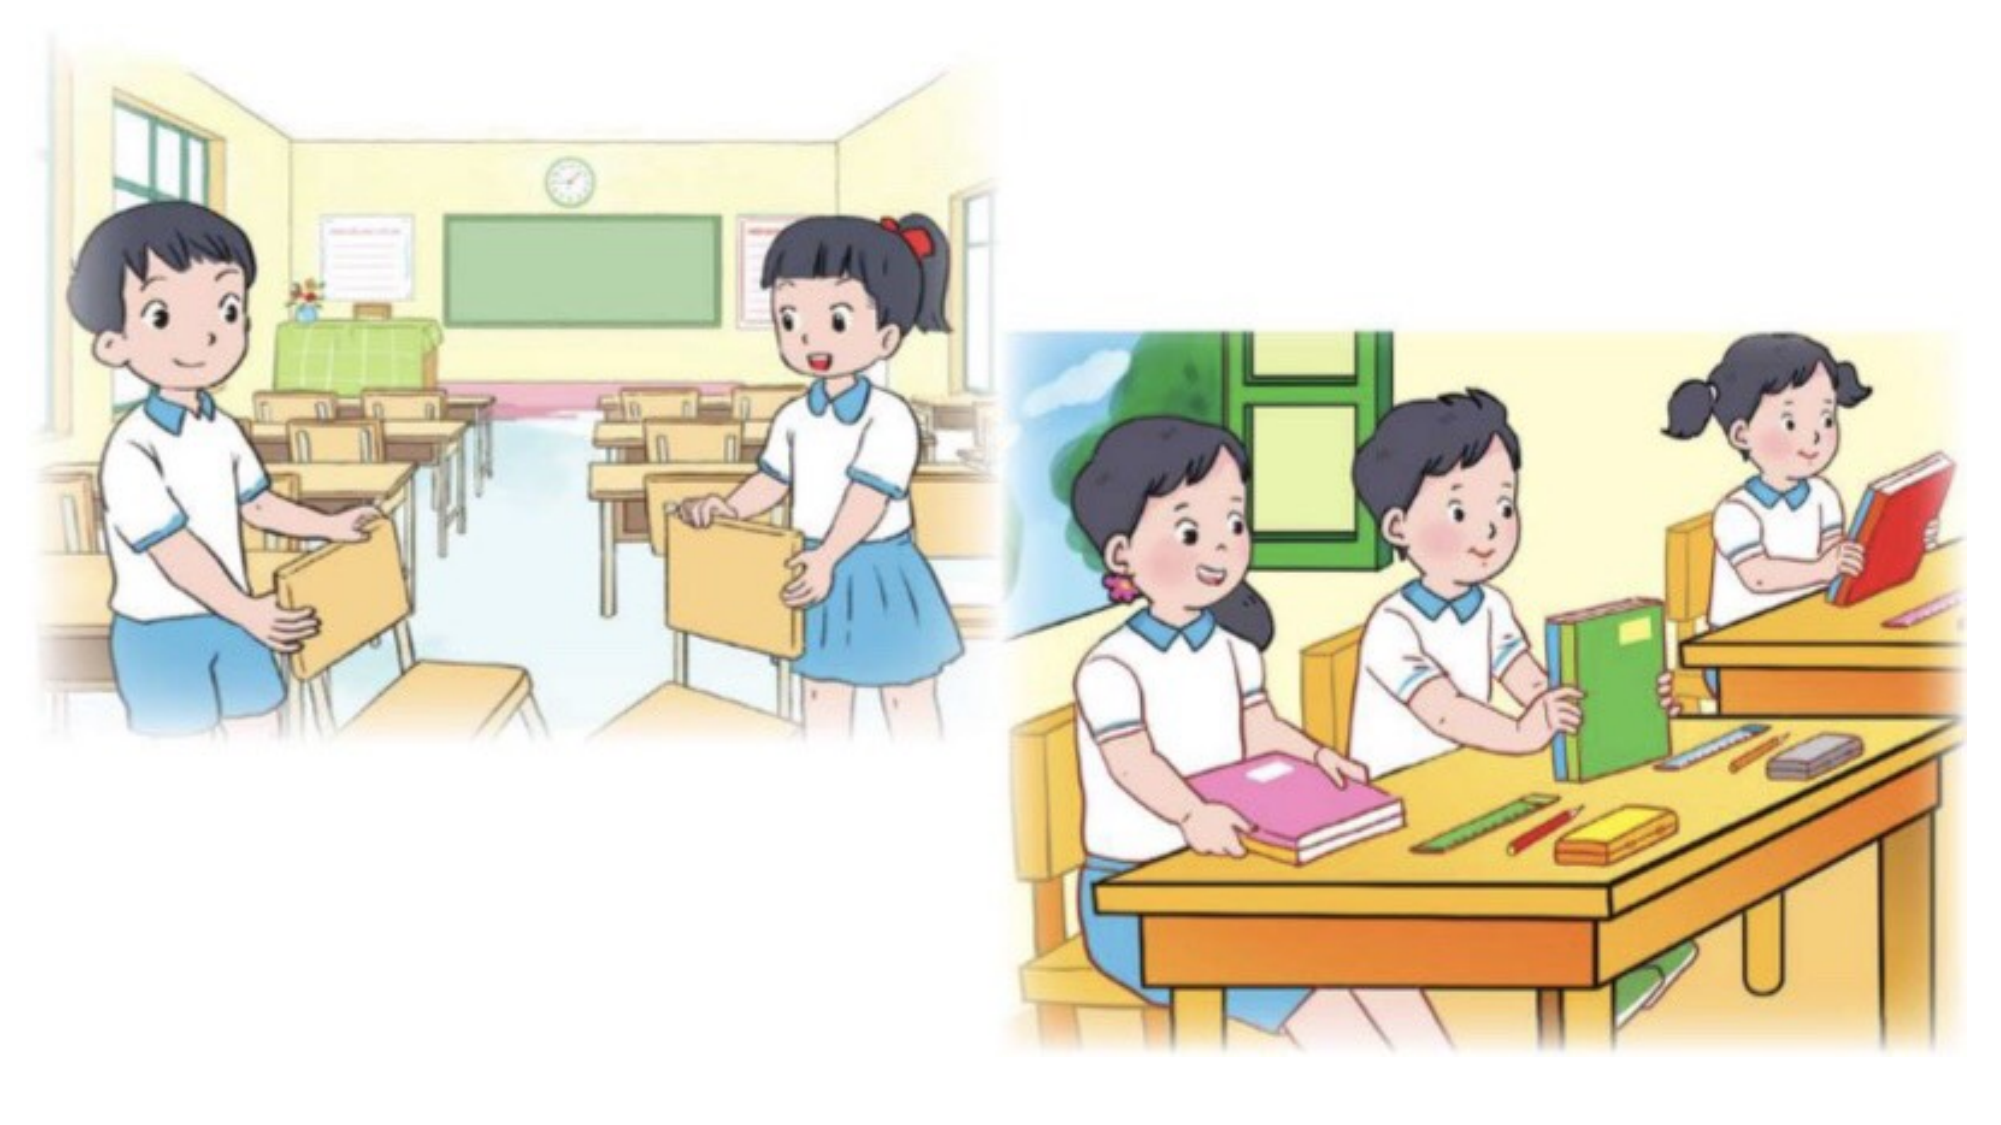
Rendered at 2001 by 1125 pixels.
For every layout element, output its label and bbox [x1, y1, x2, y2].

picture [26, 24, 1967, 1057]
